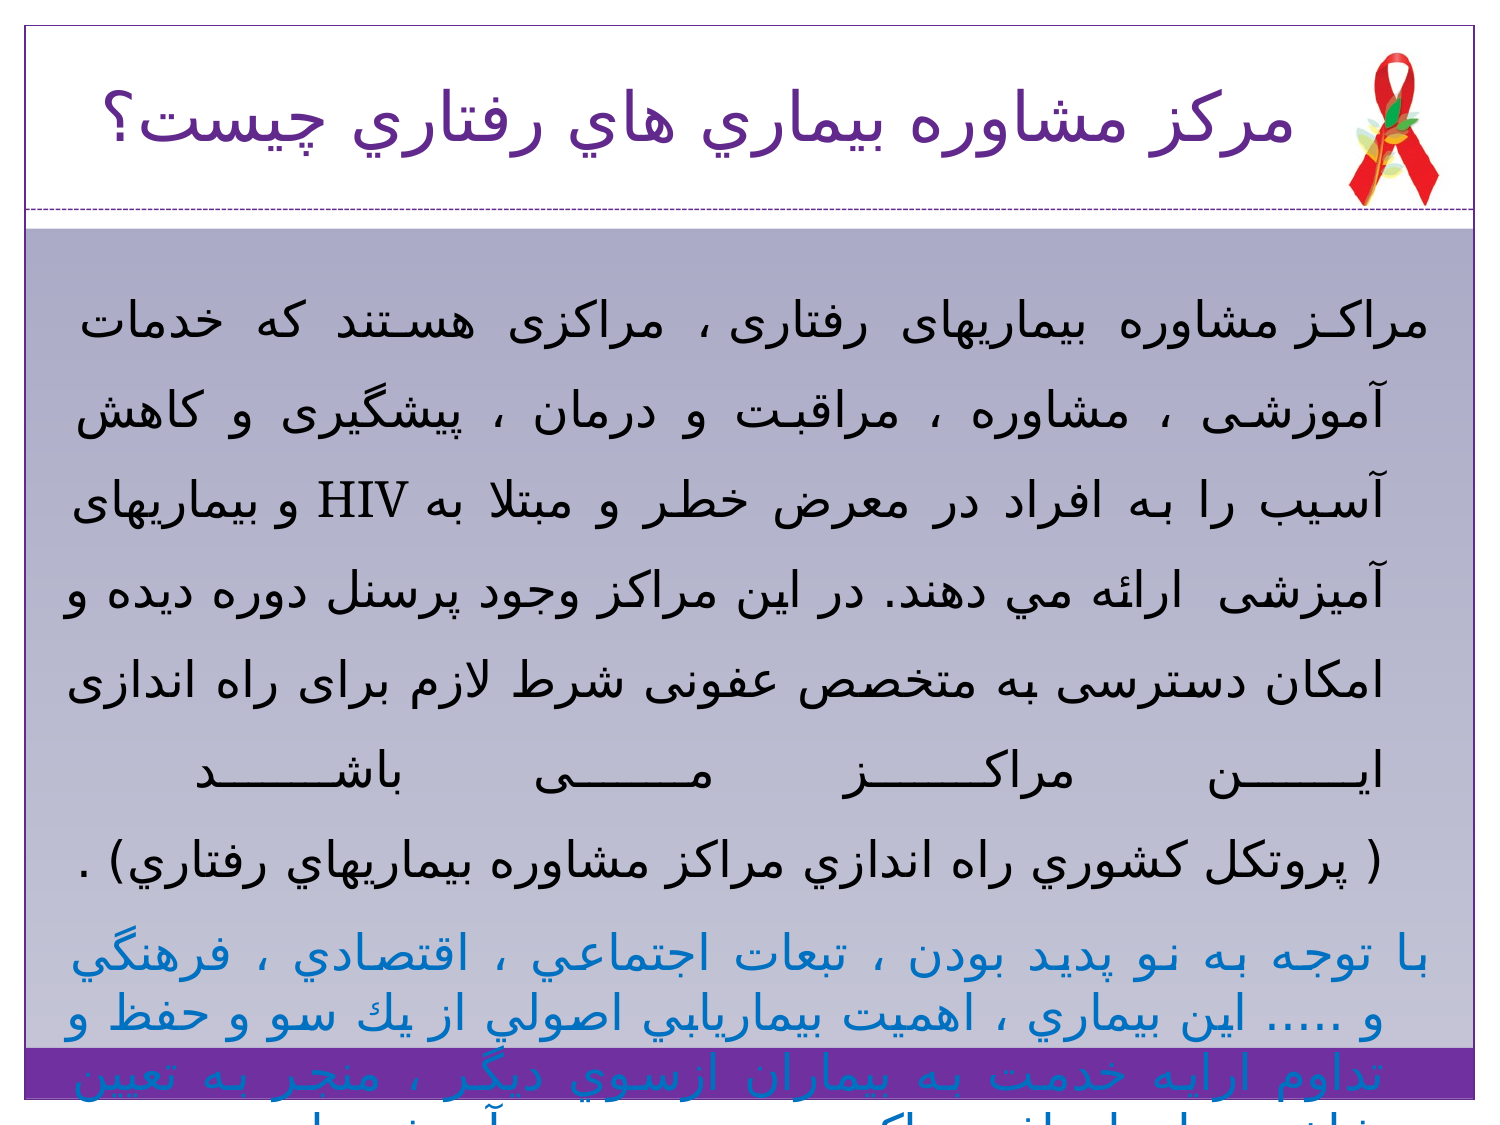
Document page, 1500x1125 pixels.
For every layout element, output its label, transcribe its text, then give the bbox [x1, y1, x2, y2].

picture [1312, 35, 1461, 206]
list مراکز مشاوره بیماریهای رفتاری ، مراکزی هستند که خدمات آموزشی ، مشاوره ، مراقبت و درمان ، پیشگیری و کاهش آسیب را به افراد در معرض خطر و مبتلا به HIV و بیماریهای آمیزشی ارائه مي دهند. در اين مراكز وجود پرسنل دوره دیده و امکان دسترسی به متخصص عفونی شرط لازم برای راه اندازی این مراکز می باشد ( پروتكل كشوري راه اندازي مراكز مشاوره بيماريهاي رفتاري) . با توجه به نو پديد بودن ، تبعات اجتماعي ، اقتصادي ، فرهنگي و ..... اين بيماري ، اهميت بيماريابي اصولي از يك سو و حفظ و تداوم ارايه خدمت به بيماران ازسوي ديگر ، منجر به تعيين شاخص ها و اهداف و تاكيد بر دسترسي بر آن شده است. [49, 249, 1446, 1001]
title مركز مشاوره بيماري هاي رفتاري چیست؟ [49, 37, 1351, 163]
